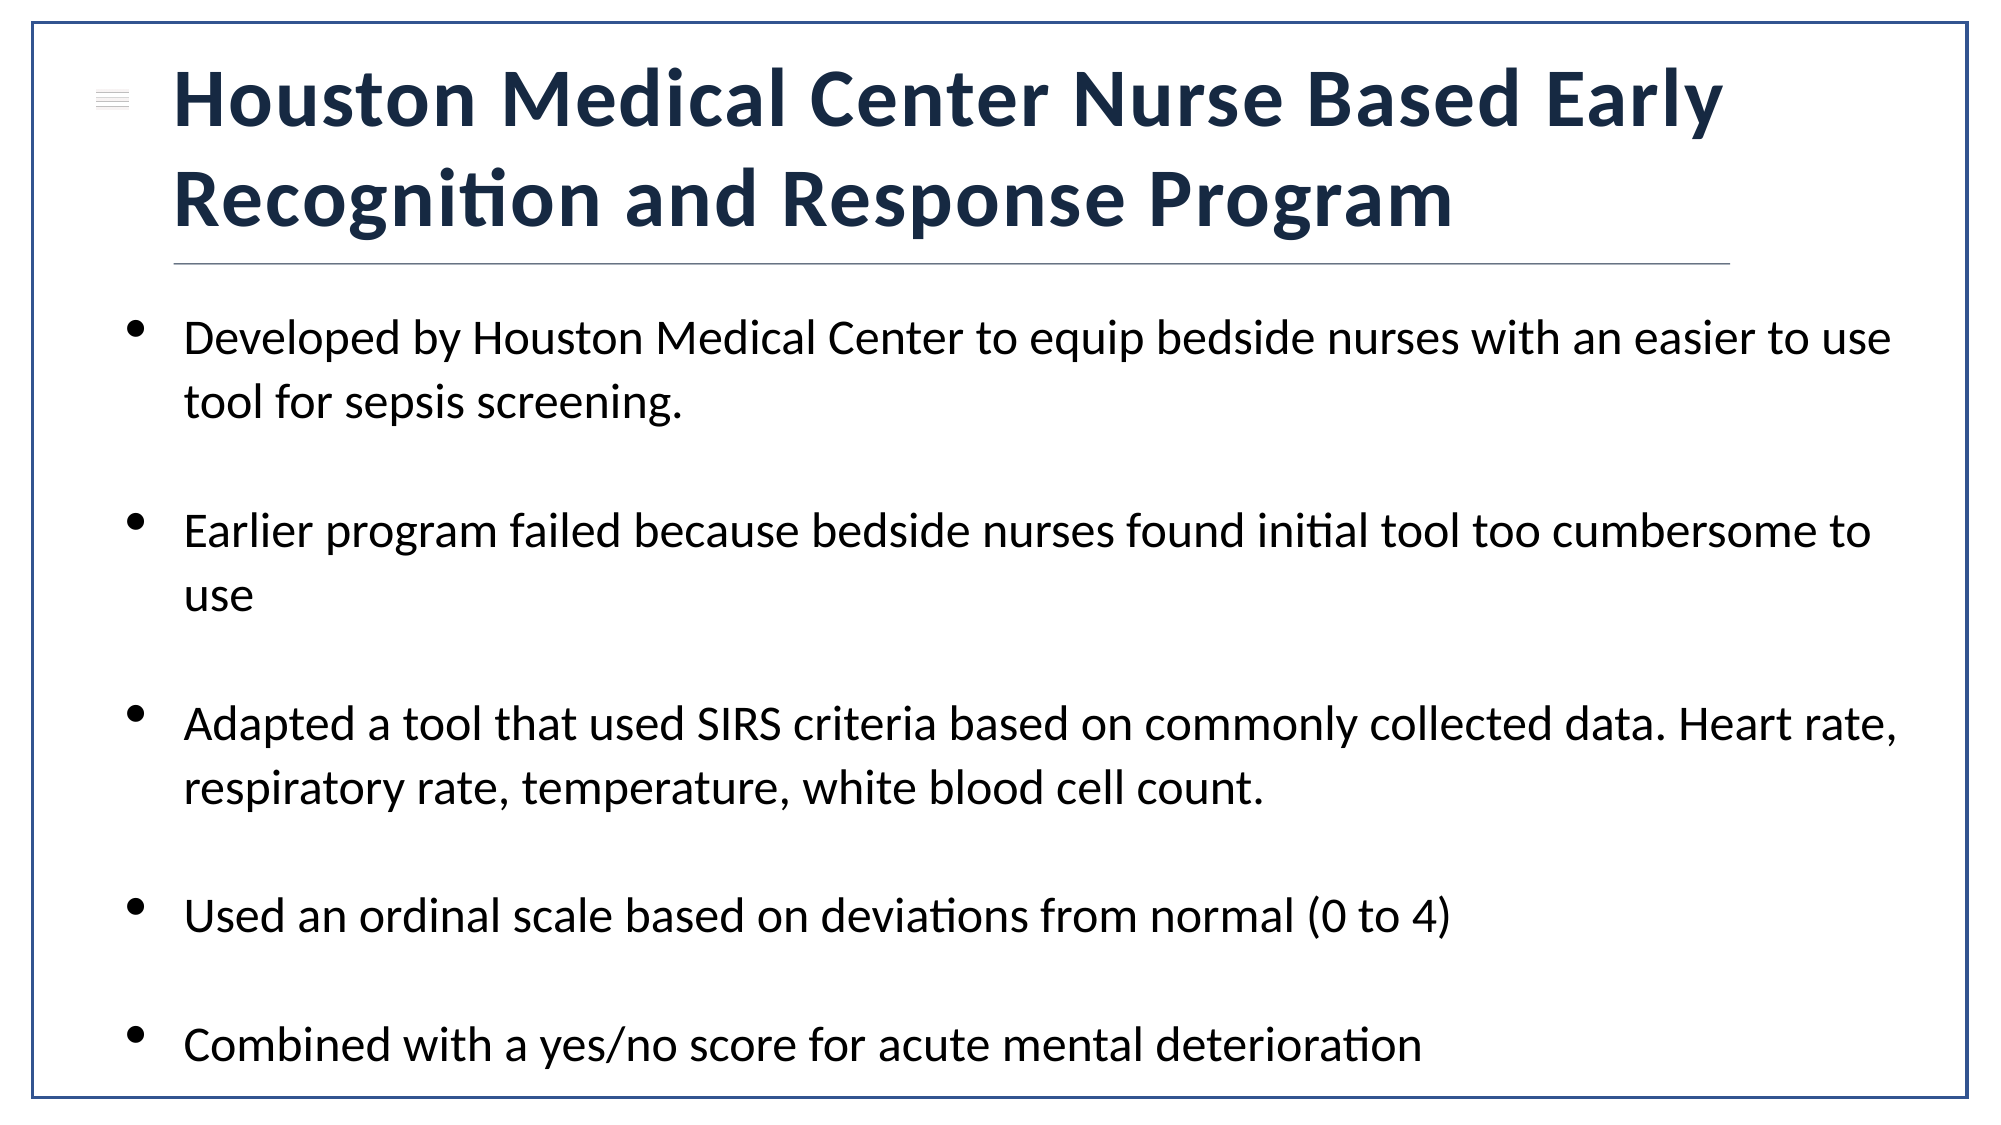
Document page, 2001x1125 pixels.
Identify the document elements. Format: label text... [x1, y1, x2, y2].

text_box Developed by Houston Medical Center to equip bedside nurses with an easier to use tool for sepsis screening. Earlier program failed because bedside nurses found initial tool too cumbersome to use Adapted a tool that used SIRS criteria based on commonly collected data. Heart rate, respiratory rate, temperature, white blood cell count. Used an ordinal scale based on deviations from normal (0 to 4) Combined with a yes/no score for acute mental deterioration [112, 293, 1929, 1125]
text_box Houston Medical Center Nurse Based Early Recognition and Response Program [173, 42, 1827, 243]
picture [96, 89, 129, 110]
text_box [32, 21, 1968, 1099]
